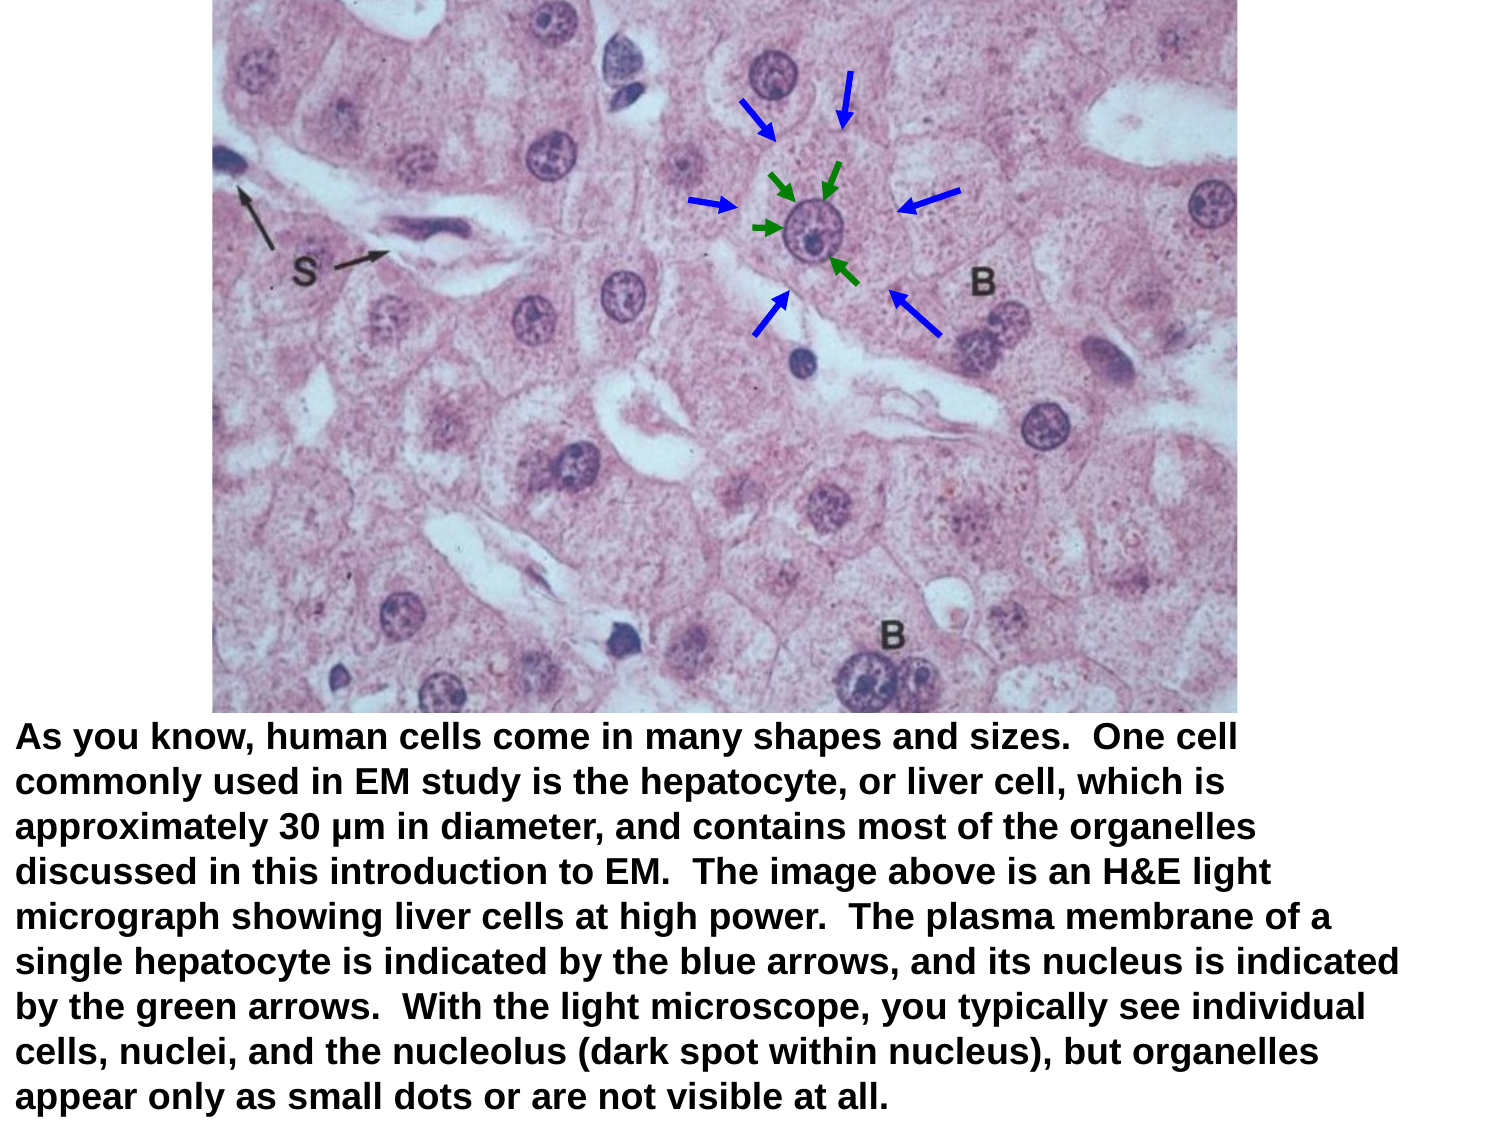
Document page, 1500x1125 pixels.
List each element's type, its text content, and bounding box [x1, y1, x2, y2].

picture [212, 0, 1238, 713]
text_box As you know, human cells come in many shapes and sizes. One cell commonly used in EM study is the hepatocyte, or liver cell, which is approximately 30 µm in diameter, and contains most of the organelles discussed in this introduction to EM. The image above is an H&E light micrograph showing liver cells at high power. The plasma membrane of a single hepatocyte is indicated by the blue arrows, and its nucleus is indicated by the green arrows. With the light microscope, you typically see individual cells, nuclei, and the nucleolus (dark spot within nucleus), but organelles appear only as small dots or are not visible at all. [0, 704, 1447, 1125]
